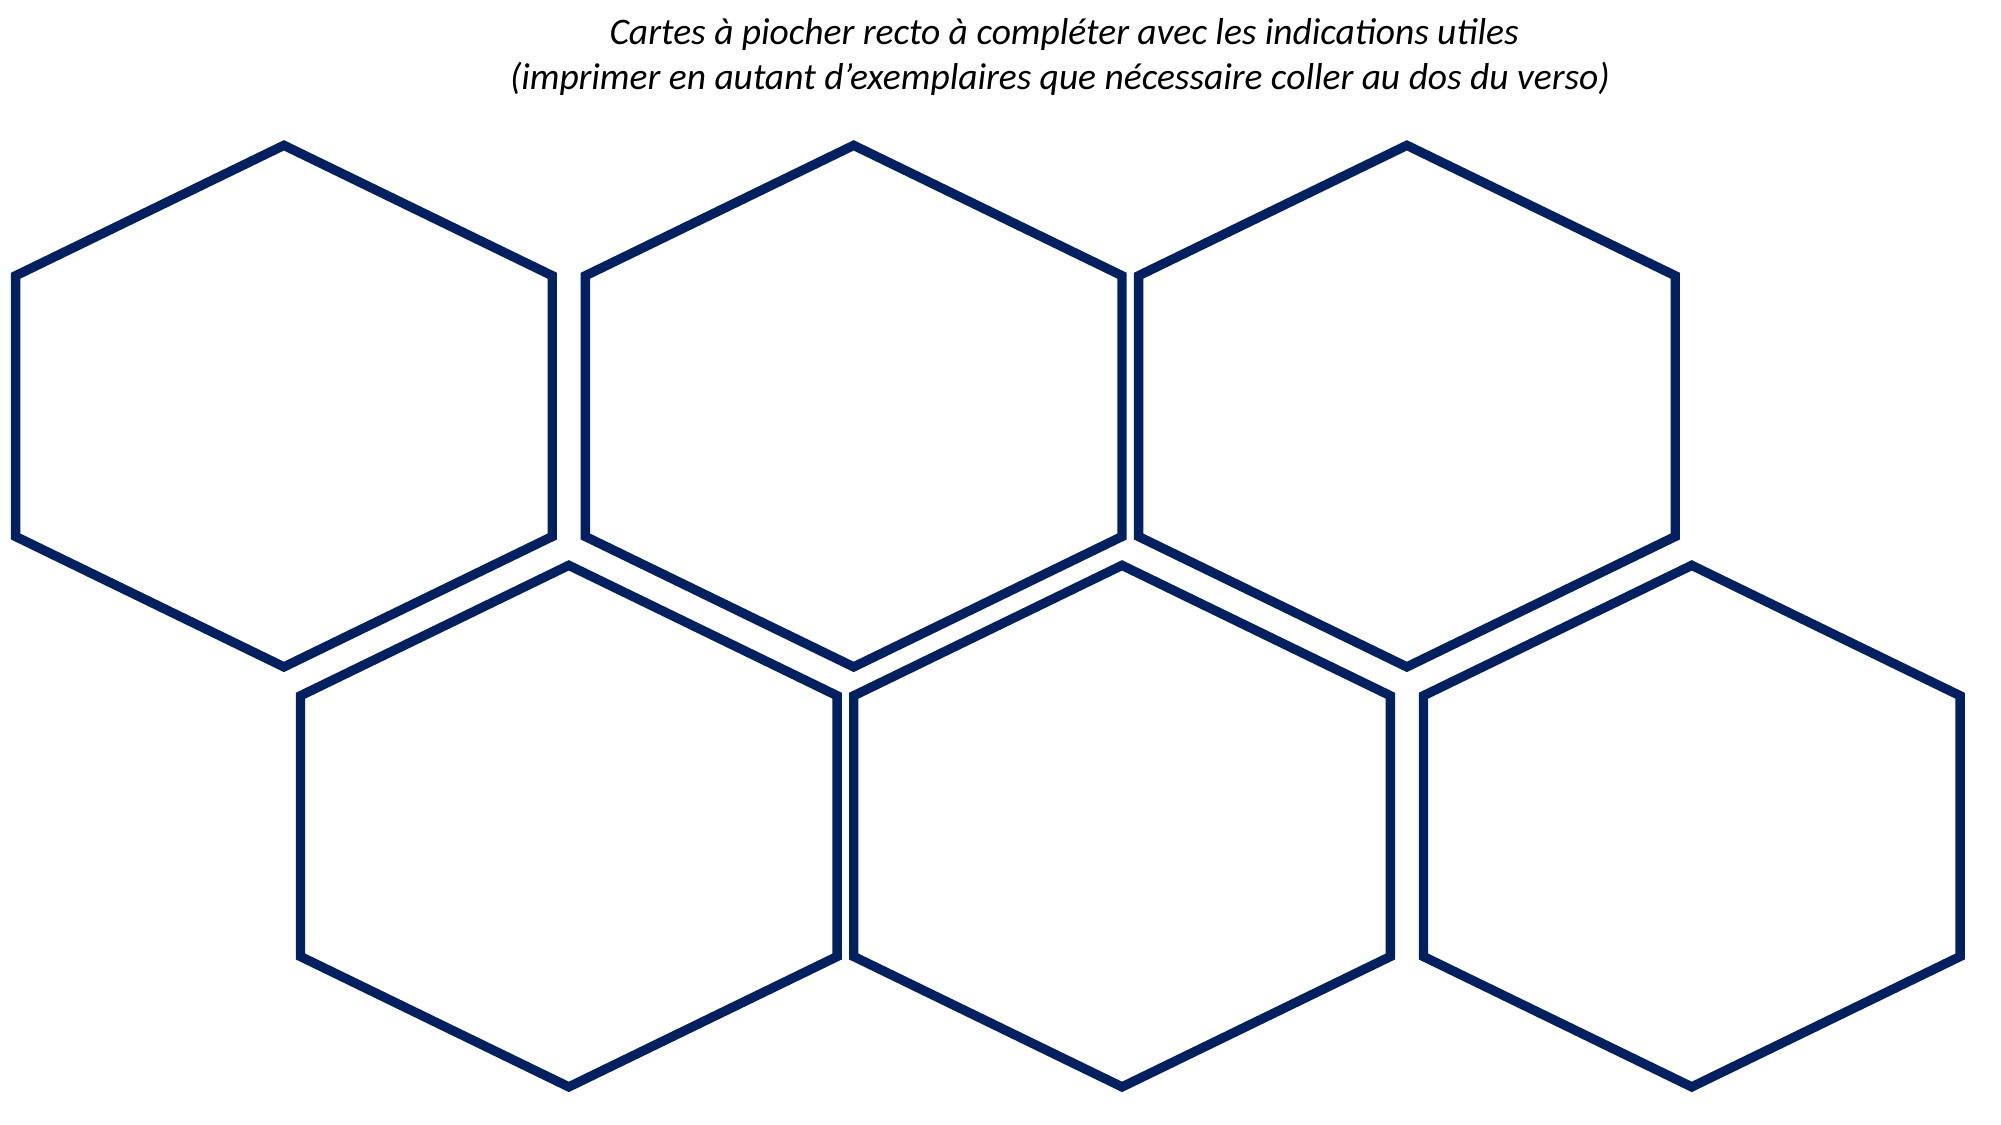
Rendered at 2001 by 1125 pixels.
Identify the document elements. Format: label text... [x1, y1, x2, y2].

text_box [1422, 564, 1962, 1089]
text_box [14, 144, 554, 669]
text_box [852, 564, 1392, 1089]
text_box [584, 150, 1124, 669]
text_box [299, 564, 839, 1089]
text_box [1137, 150, 1677, 669]
text_box Cartes à piocher recto à compléter avec les indications utiles (imprimer en autant d’exemplaires que nécessaire coller au dos du verso) [354, 0, 1775, 150]
